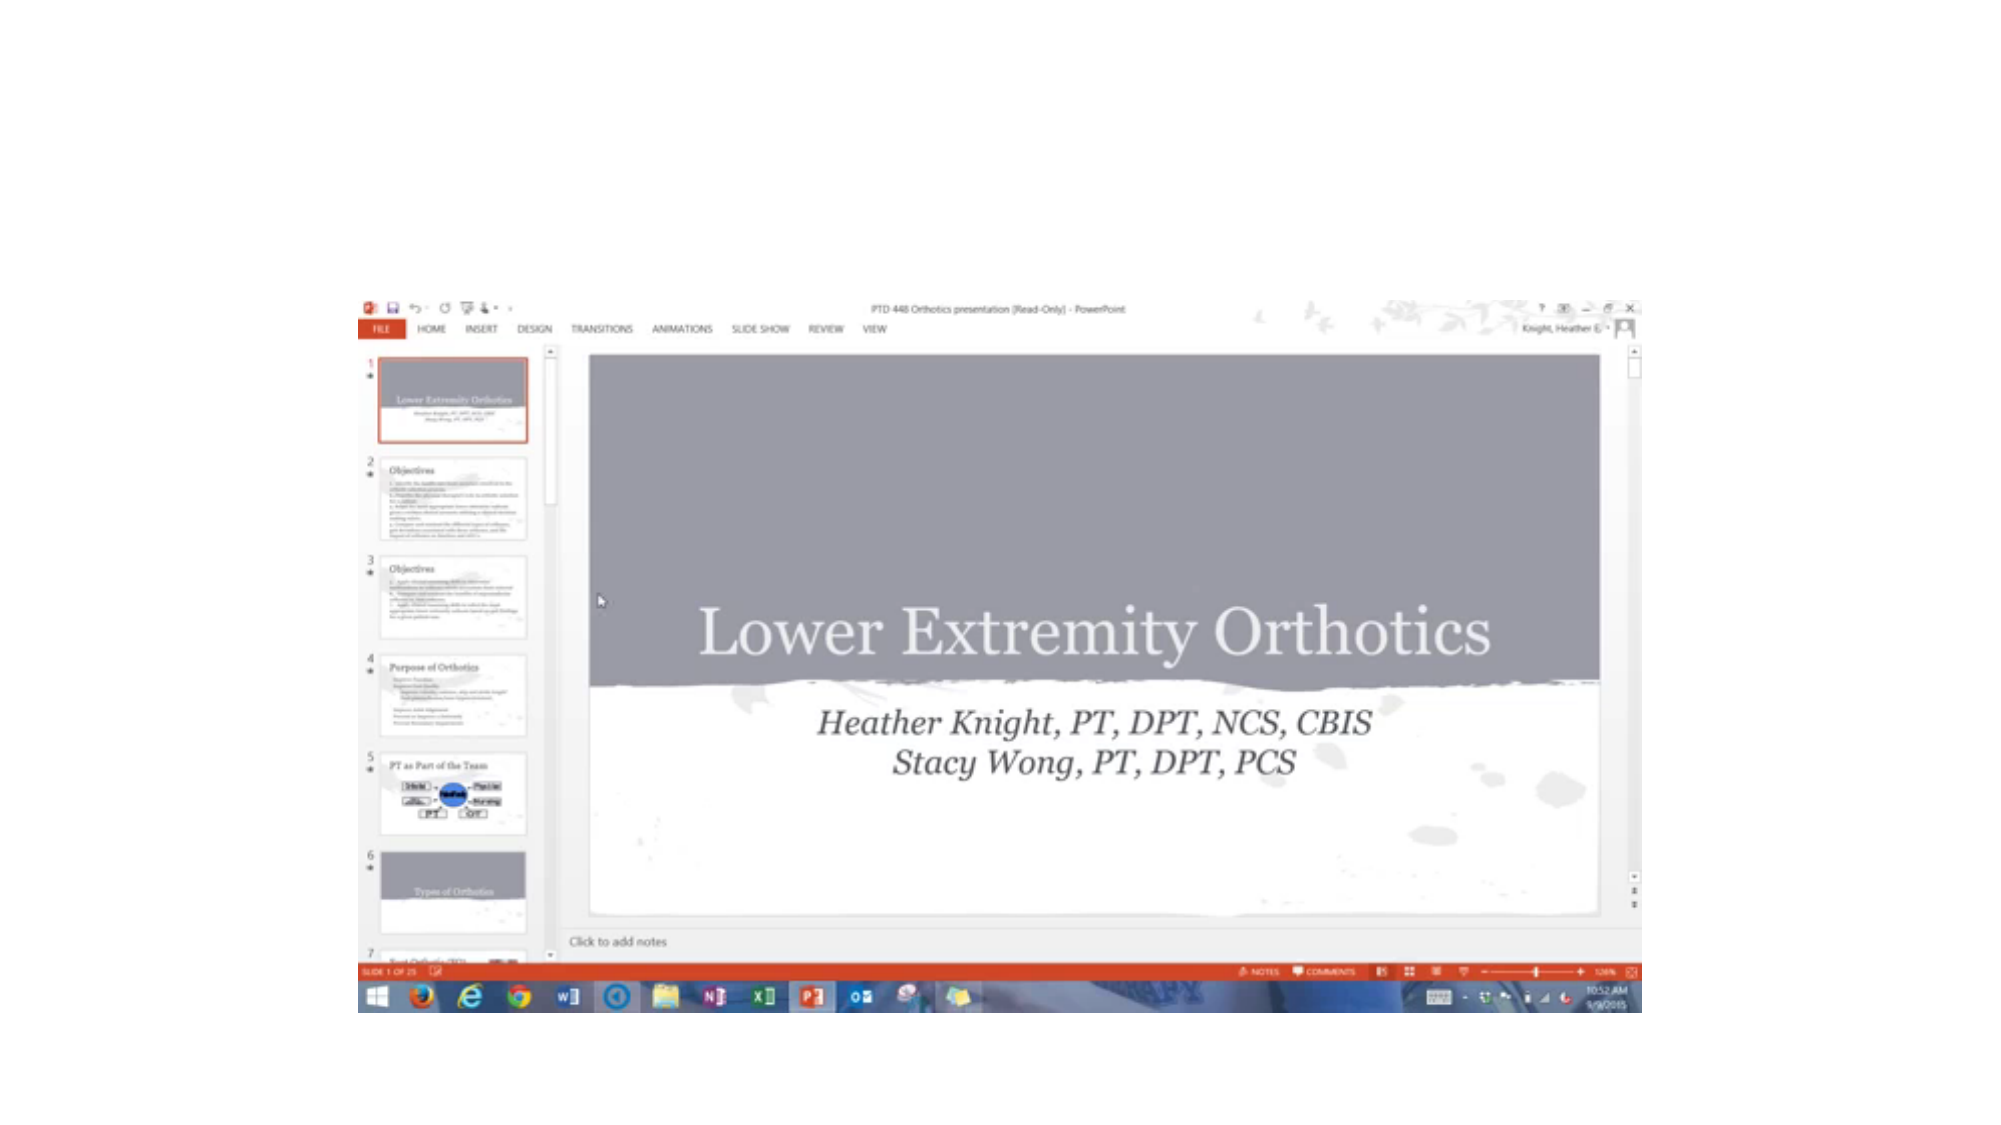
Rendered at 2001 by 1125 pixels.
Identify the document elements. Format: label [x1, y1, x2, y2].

list [357, 299, 1643, 1014]
